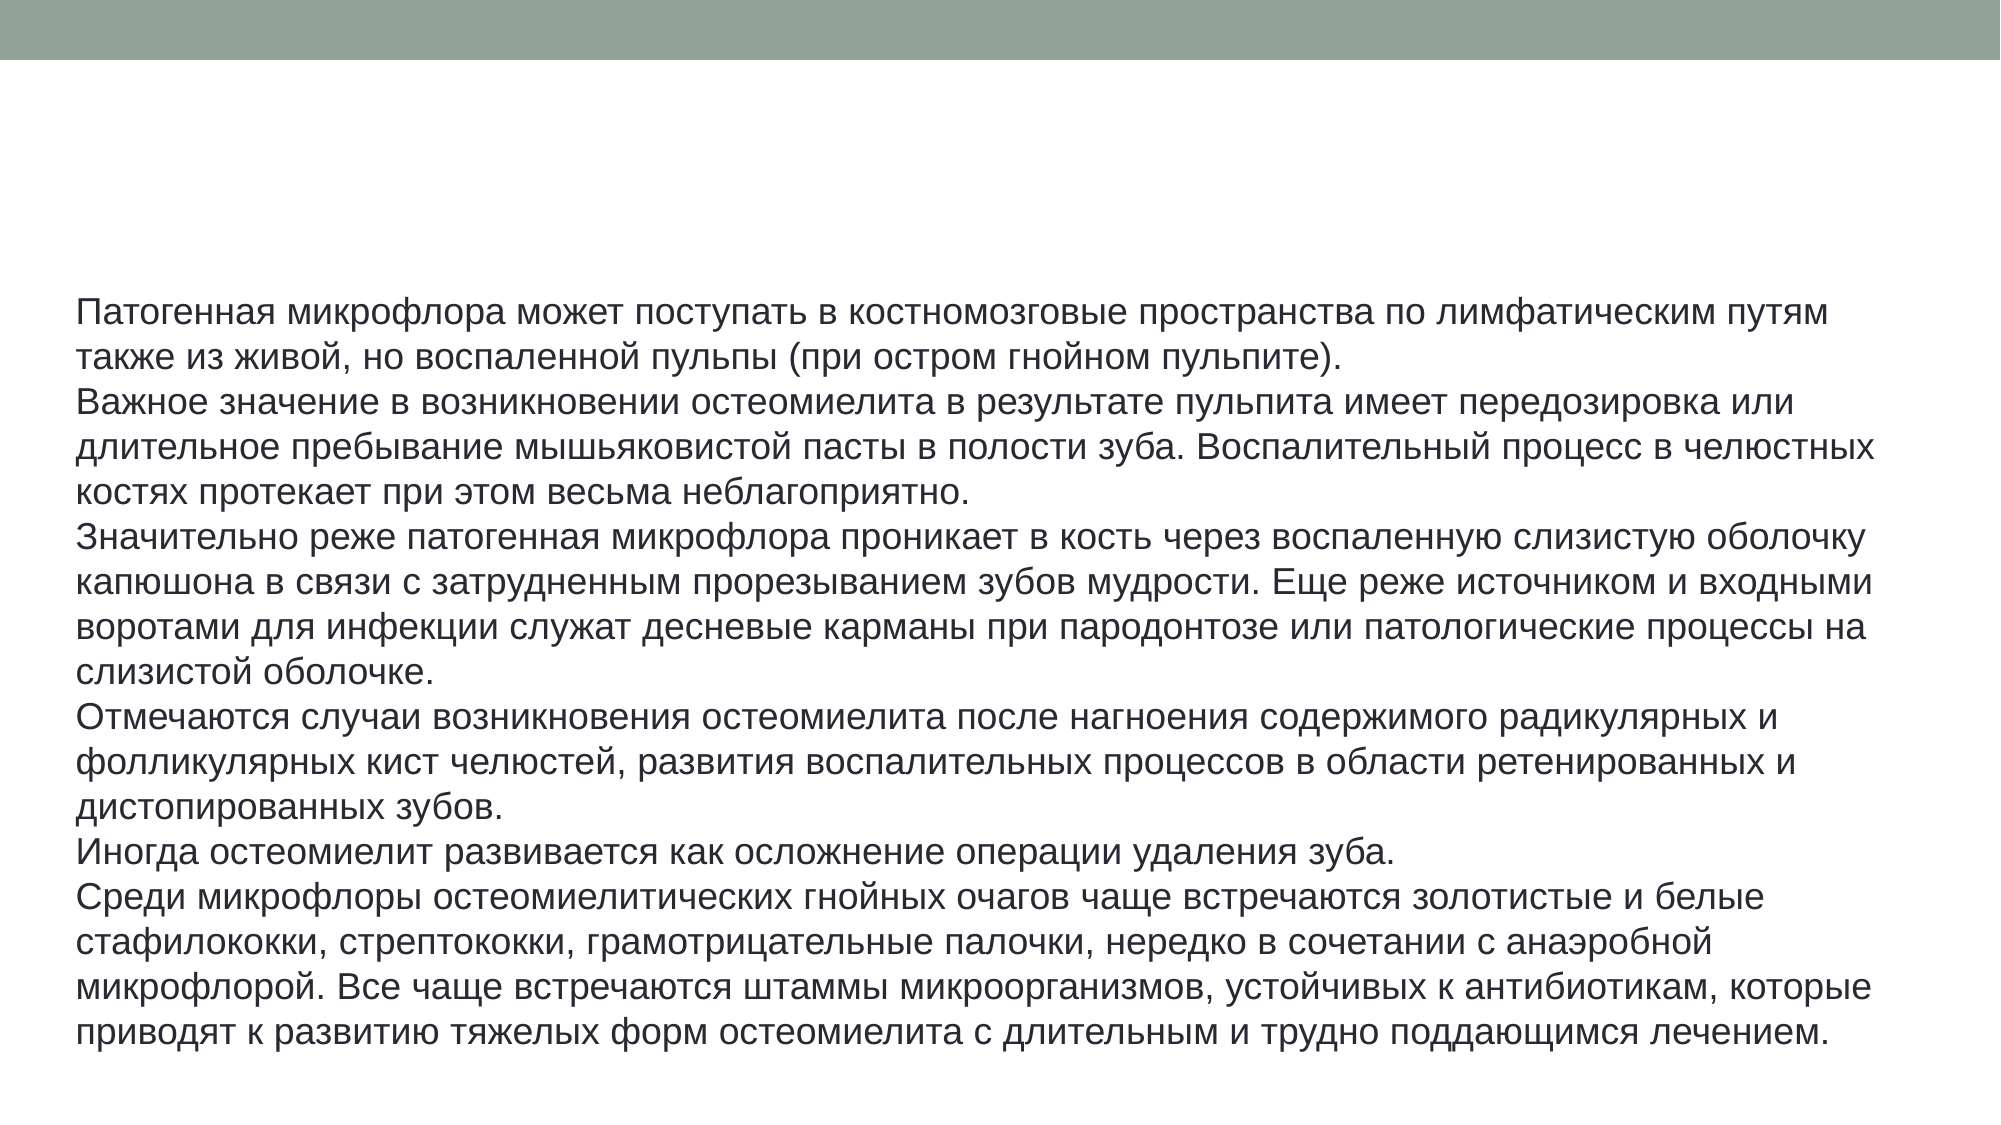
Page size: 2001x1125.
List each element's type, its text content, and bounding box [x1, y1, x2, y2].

text_box Патогенная микрофлора может поступать в костномозговые пространства по лимфатическим путям также из живой, но воспаленной пульпы (при остром гнойном пульпите). Важное значение в возникновении остеомиелита в результате пульпита имеет передозировка или длительное пребывание мышьяковистой пасты в полости зуба. Воспалительный процесс в челюстных костях протекает при этом весьма неблагоприятно. Значительно реже патогенная микрофлора проникает в кость через воспаленную слизистую оболочку капюшона в связи с затрудненным прорезыванием зубов мудрости. Еще реже источником и входными воротами для инфекции служат десневые карманы при пародонтозе или патологические процессы на слизистой оболочке. Отмечаются случаи возникновения остеомиелита после нагноения содержимого радикулярных и фолликулярных кист челюстей, развития воспалительных процессов в области ретенированных и дистопированных зубов. Иногда остеомиелит развивается как осложнение операции удаления зуба. Среди микрофлоры остеомиелитических гнойных очагов чаще встречаются золотистые и белые стафилококки, стрептококки, грамотрицательные палочки, нередко в сочетании с анаэробной микрофлорой. Все чаще встречаются штаммы микроорганизмов, устойчивых к антибиотикам, которые приводят к развитию тяжелых форм остеомиелита с длительным и трудно поддающимся лечением. [60, 279, 1949, 1060]
